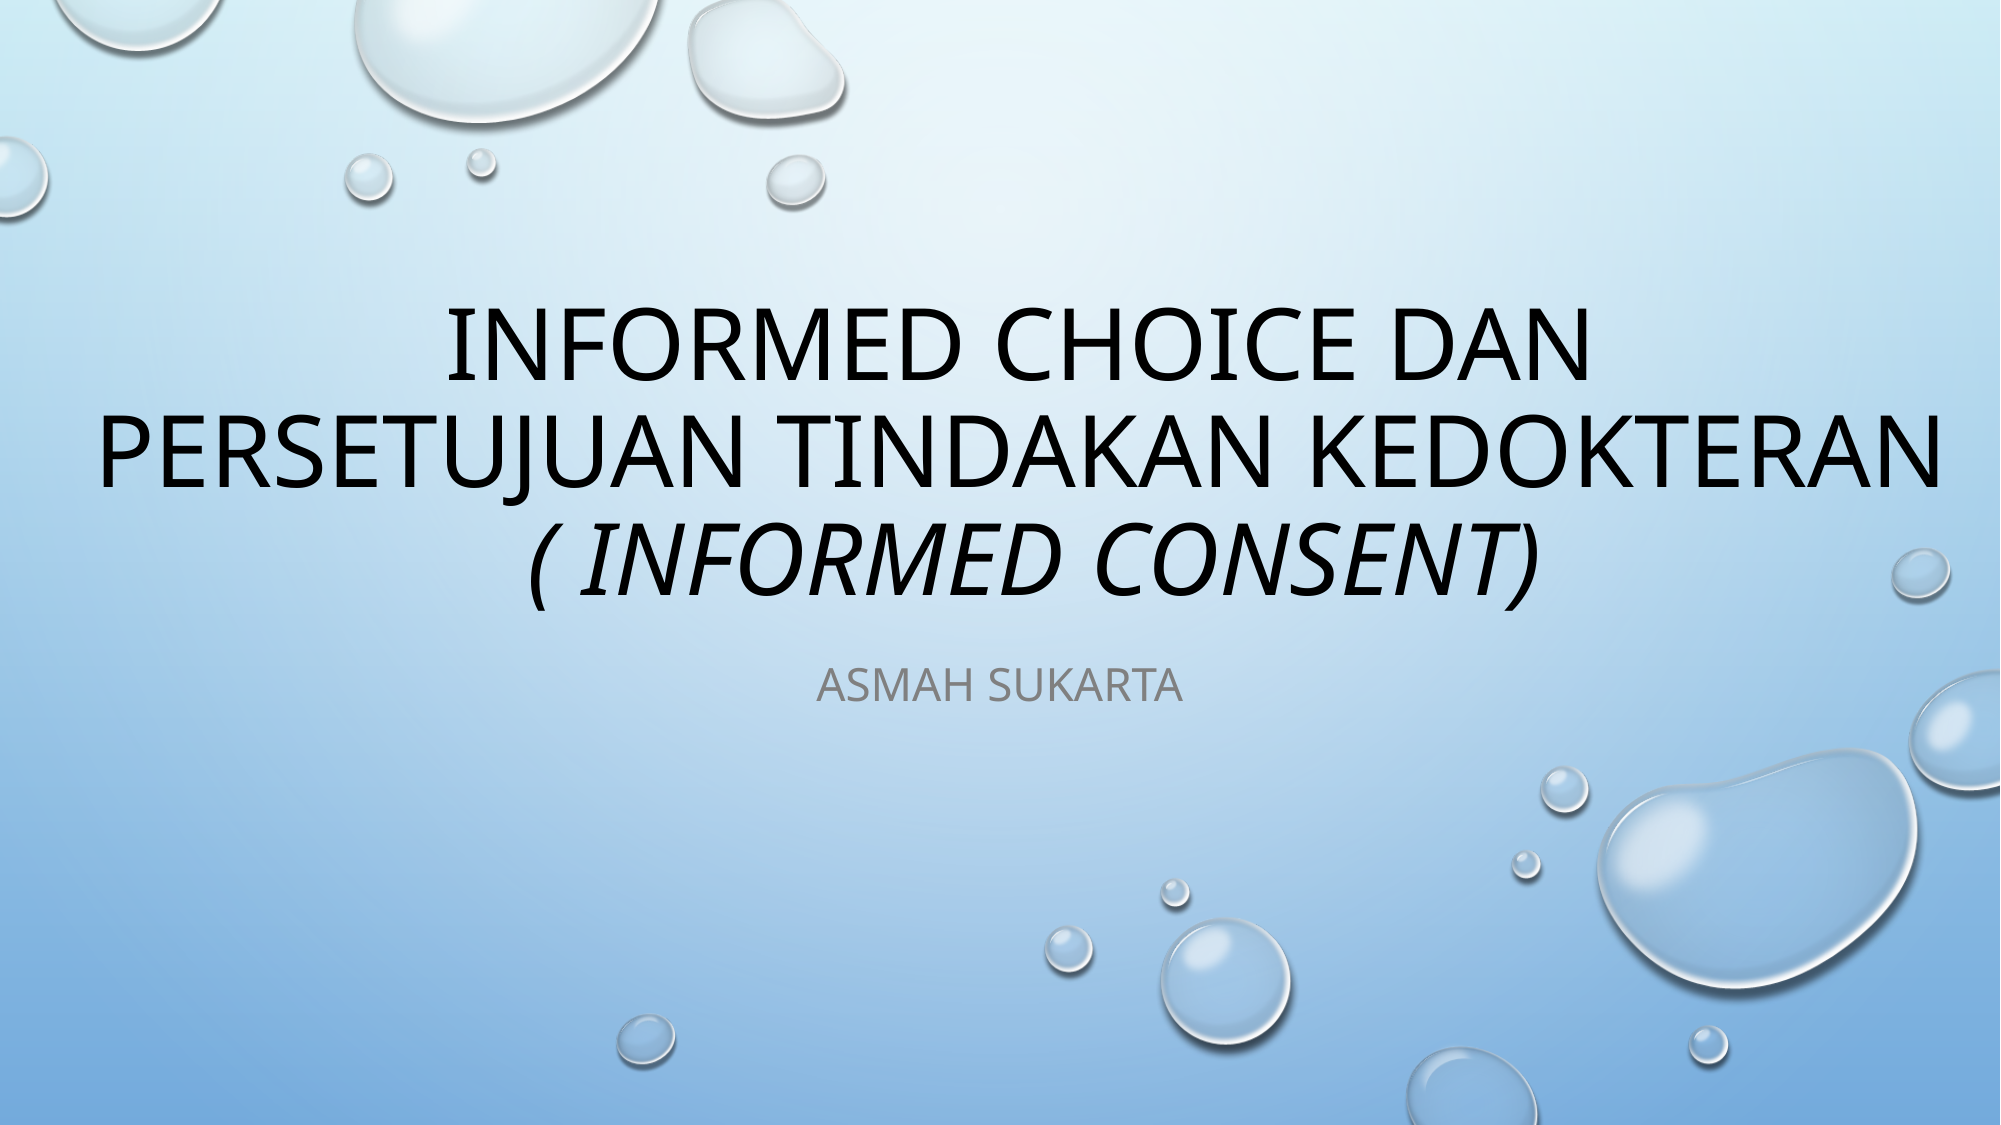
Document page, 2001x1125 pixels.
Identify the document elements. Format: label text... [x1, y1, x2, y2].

subtitle ASMAH SUKARTA [287, 637, 1713, 863]
title INFORMED CHOICE DAN PERSETUJUAN TINDAKAN KEDOKTERAN ( INFORMED CONSENT) [46, 213, 2000, 625]
picture [0, 0, 2000, 1125]
